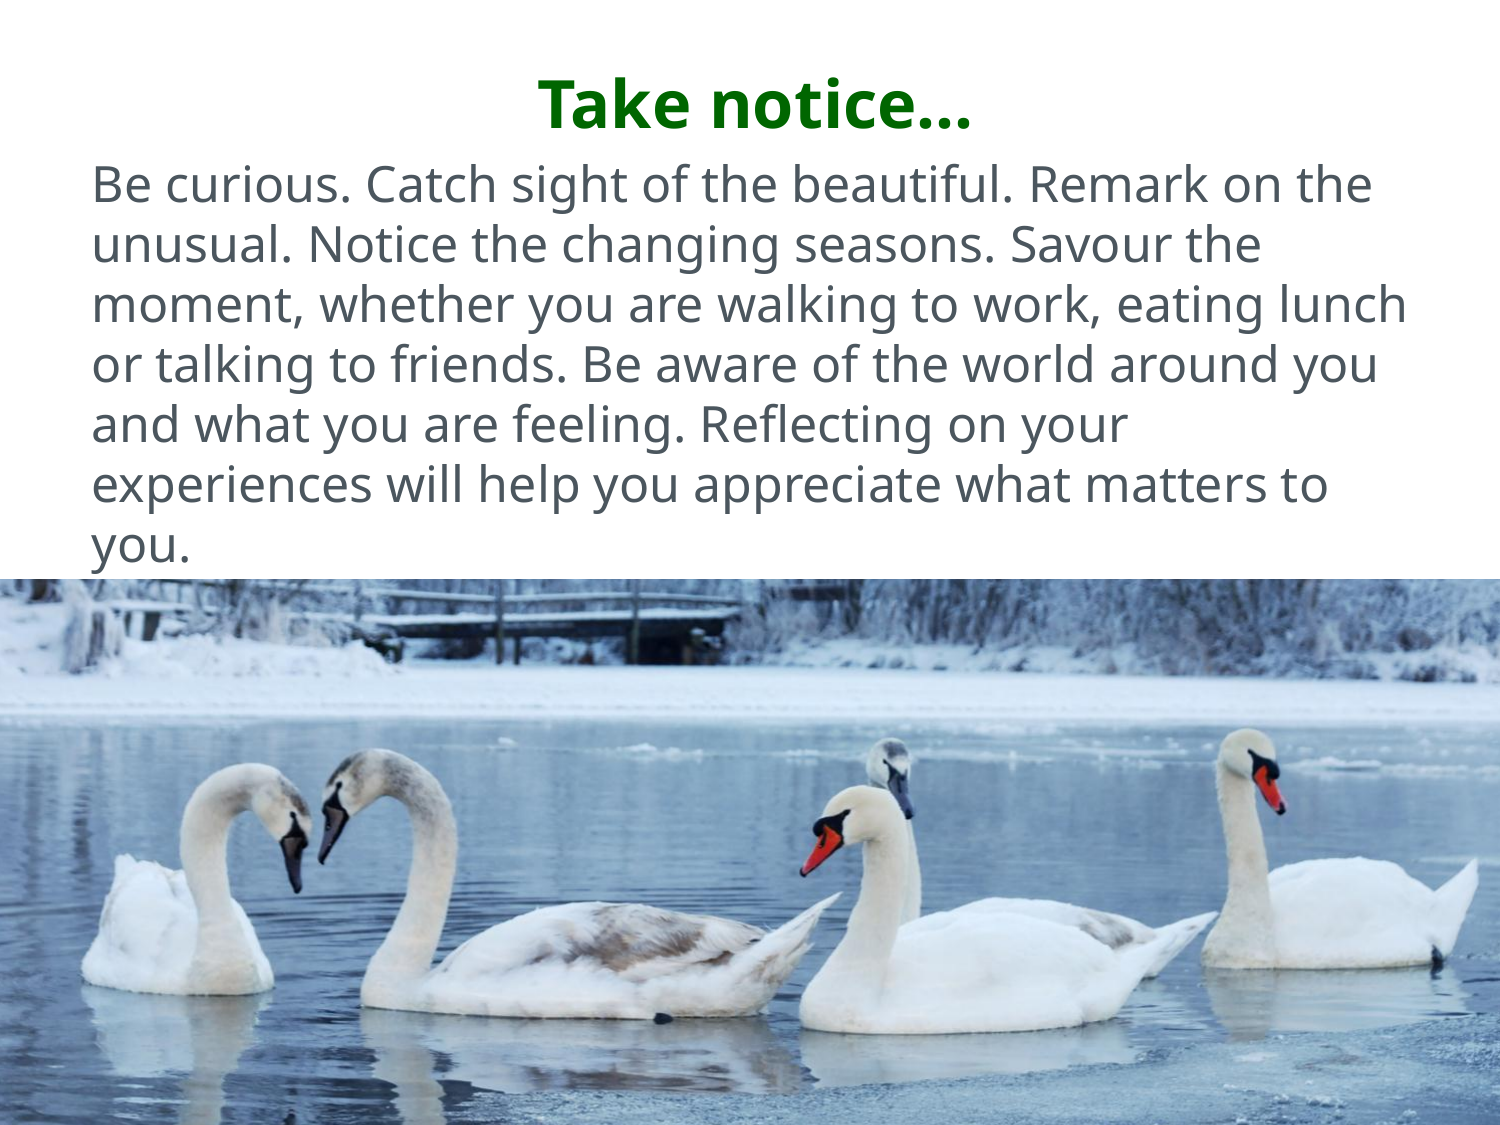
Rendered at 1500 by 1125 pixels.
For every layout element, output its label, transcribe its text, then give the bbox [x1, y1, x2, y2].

picture [0, 579, 1500, 1125]
list Take notice… Be curious. Catch sight of the beautiful. Remark on the unusual. Notice the changing seasons. Savour the moment, whether you are walking to work, eating lunch or talking to friends. Be aware of the world around you and what you are feeling. Reflecting on your experiences will help you appreciate what matters to you. [76, 54, 1436, 578]
